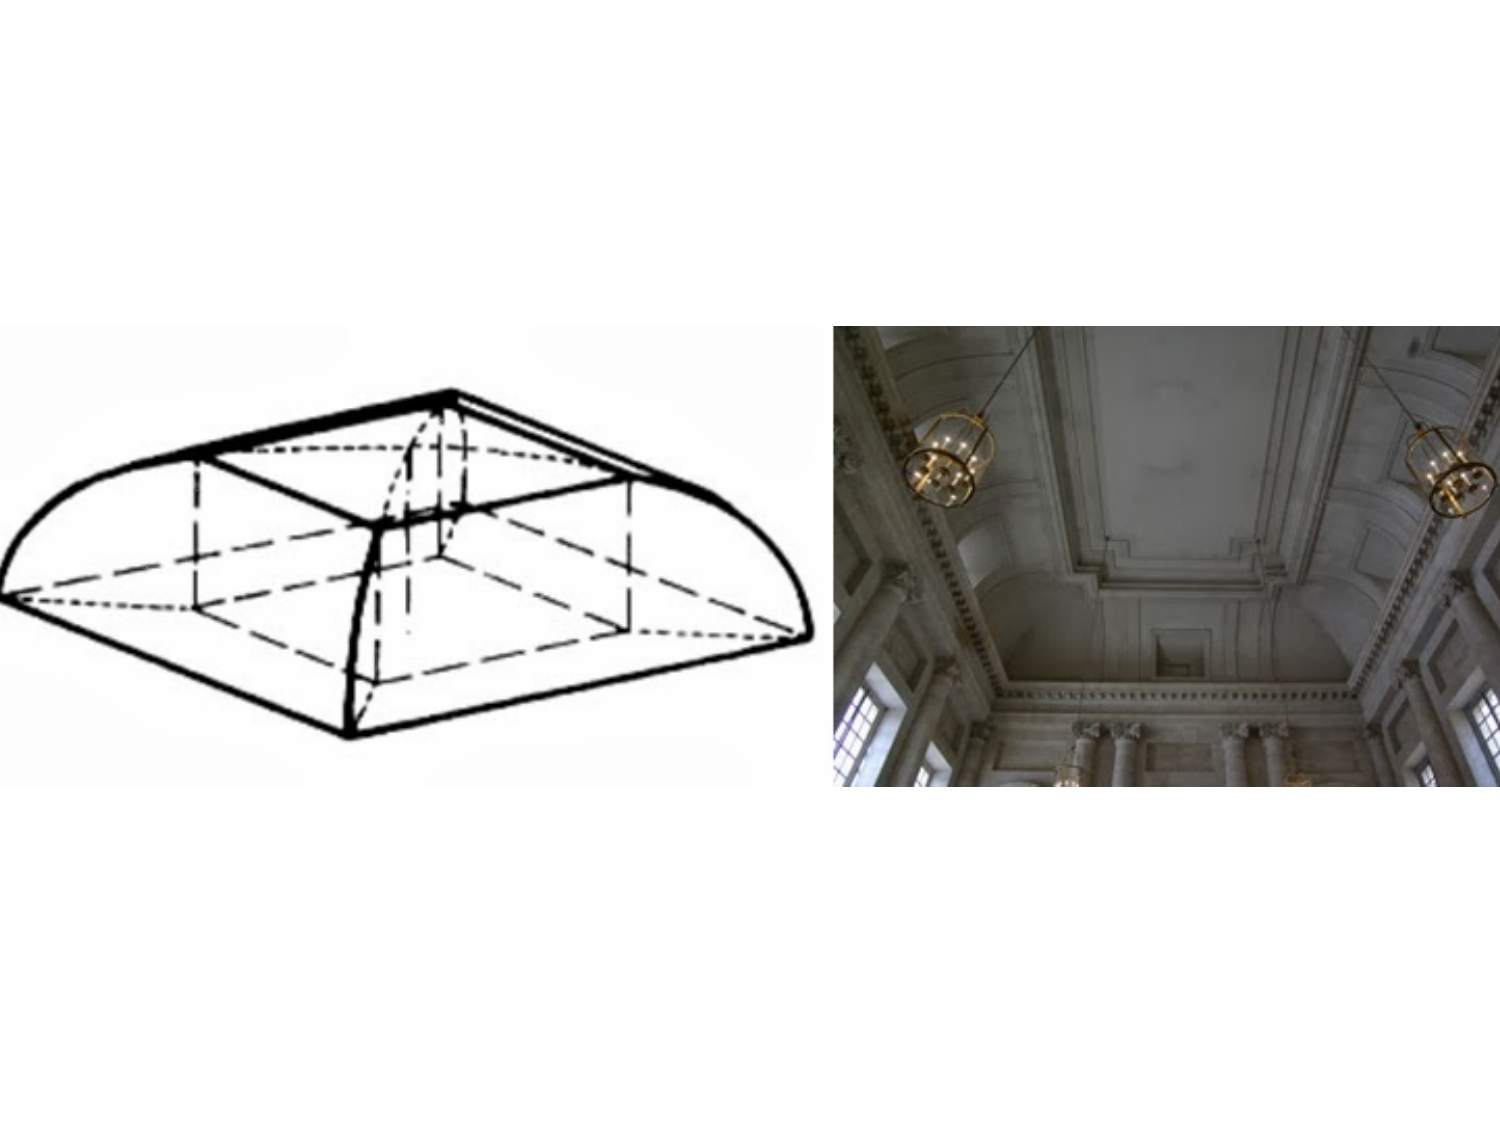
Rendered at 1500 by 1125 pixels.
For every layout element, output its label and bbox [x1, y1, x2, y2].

picture [0, 326, 1500, 788]
